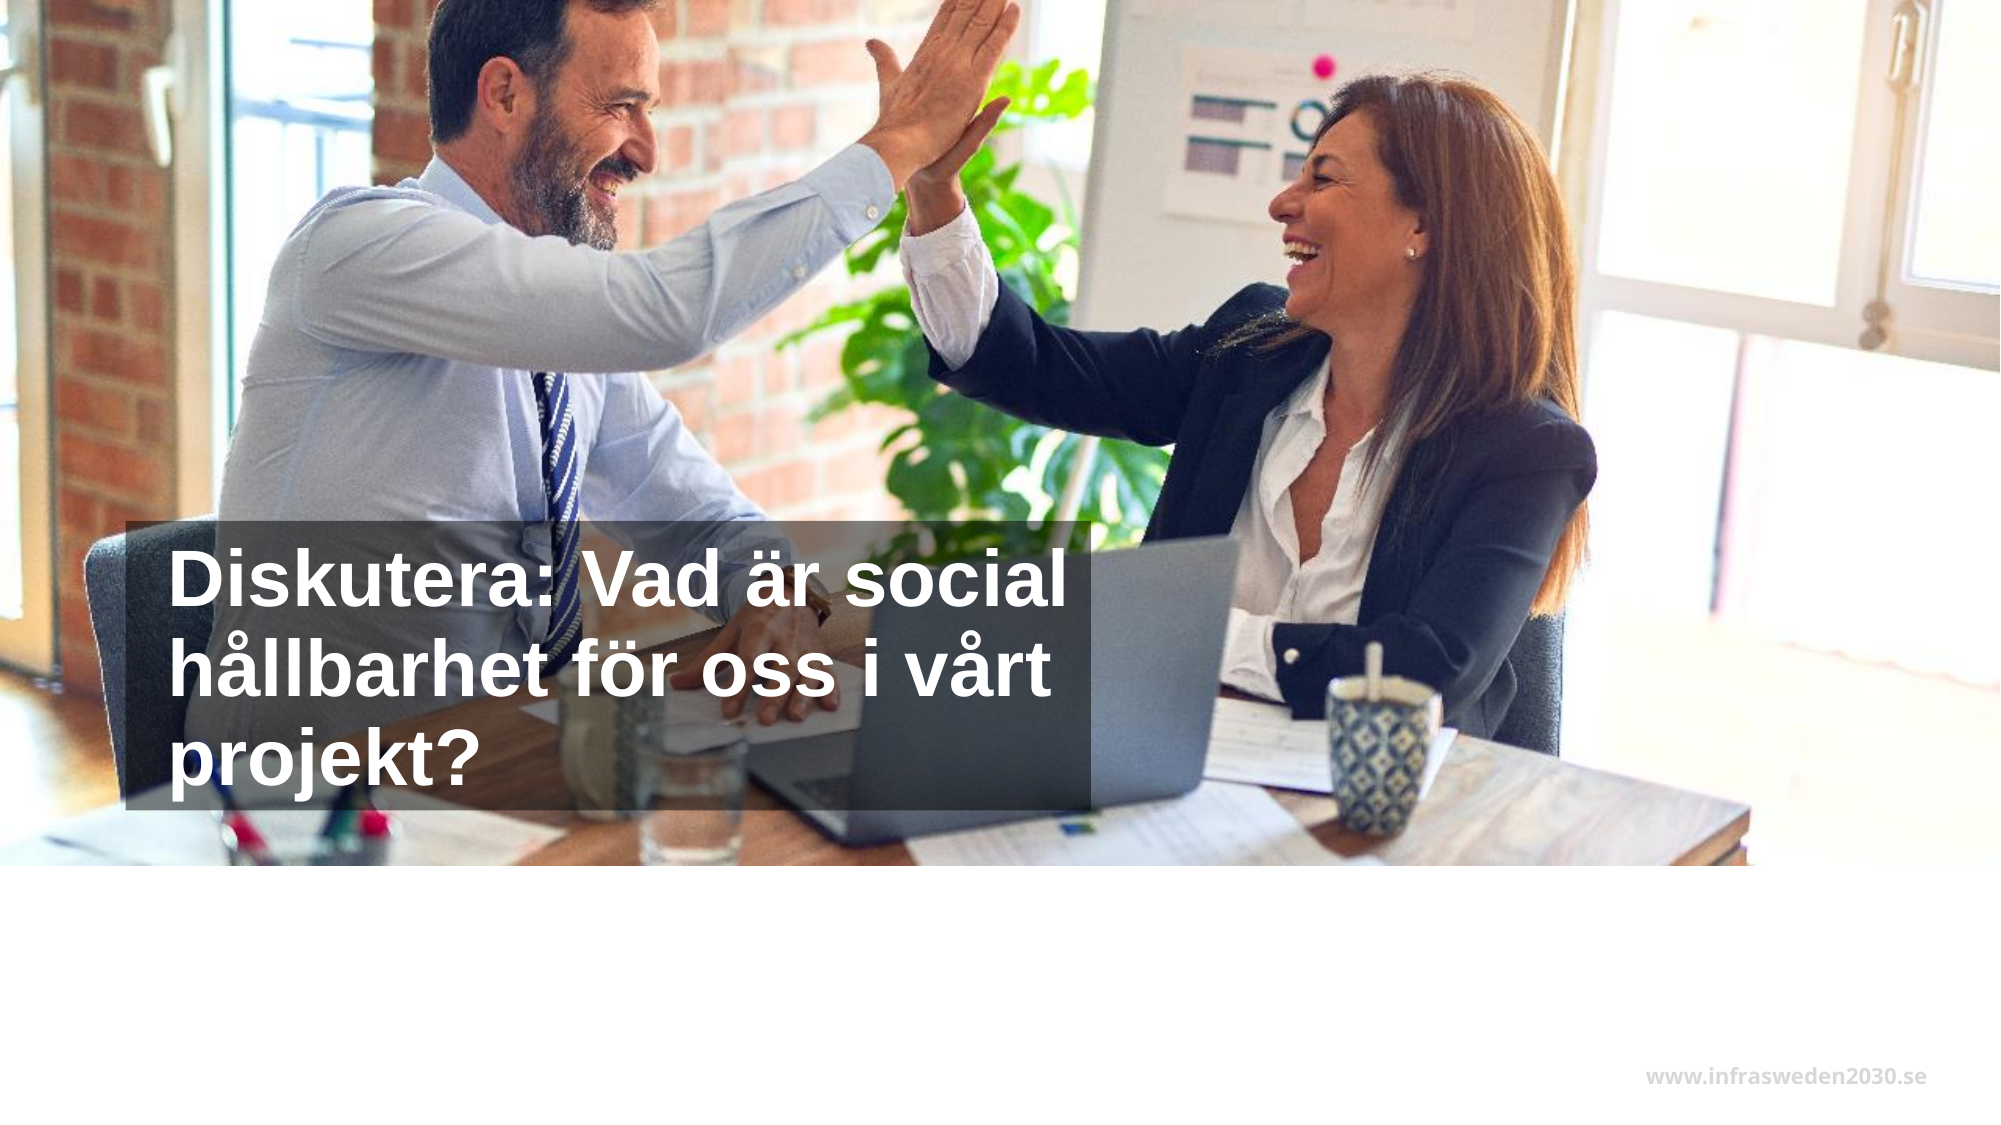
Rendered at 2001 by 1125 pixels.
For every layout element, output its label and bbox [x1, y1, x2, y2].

picture [0, 0, 2000, 866]
